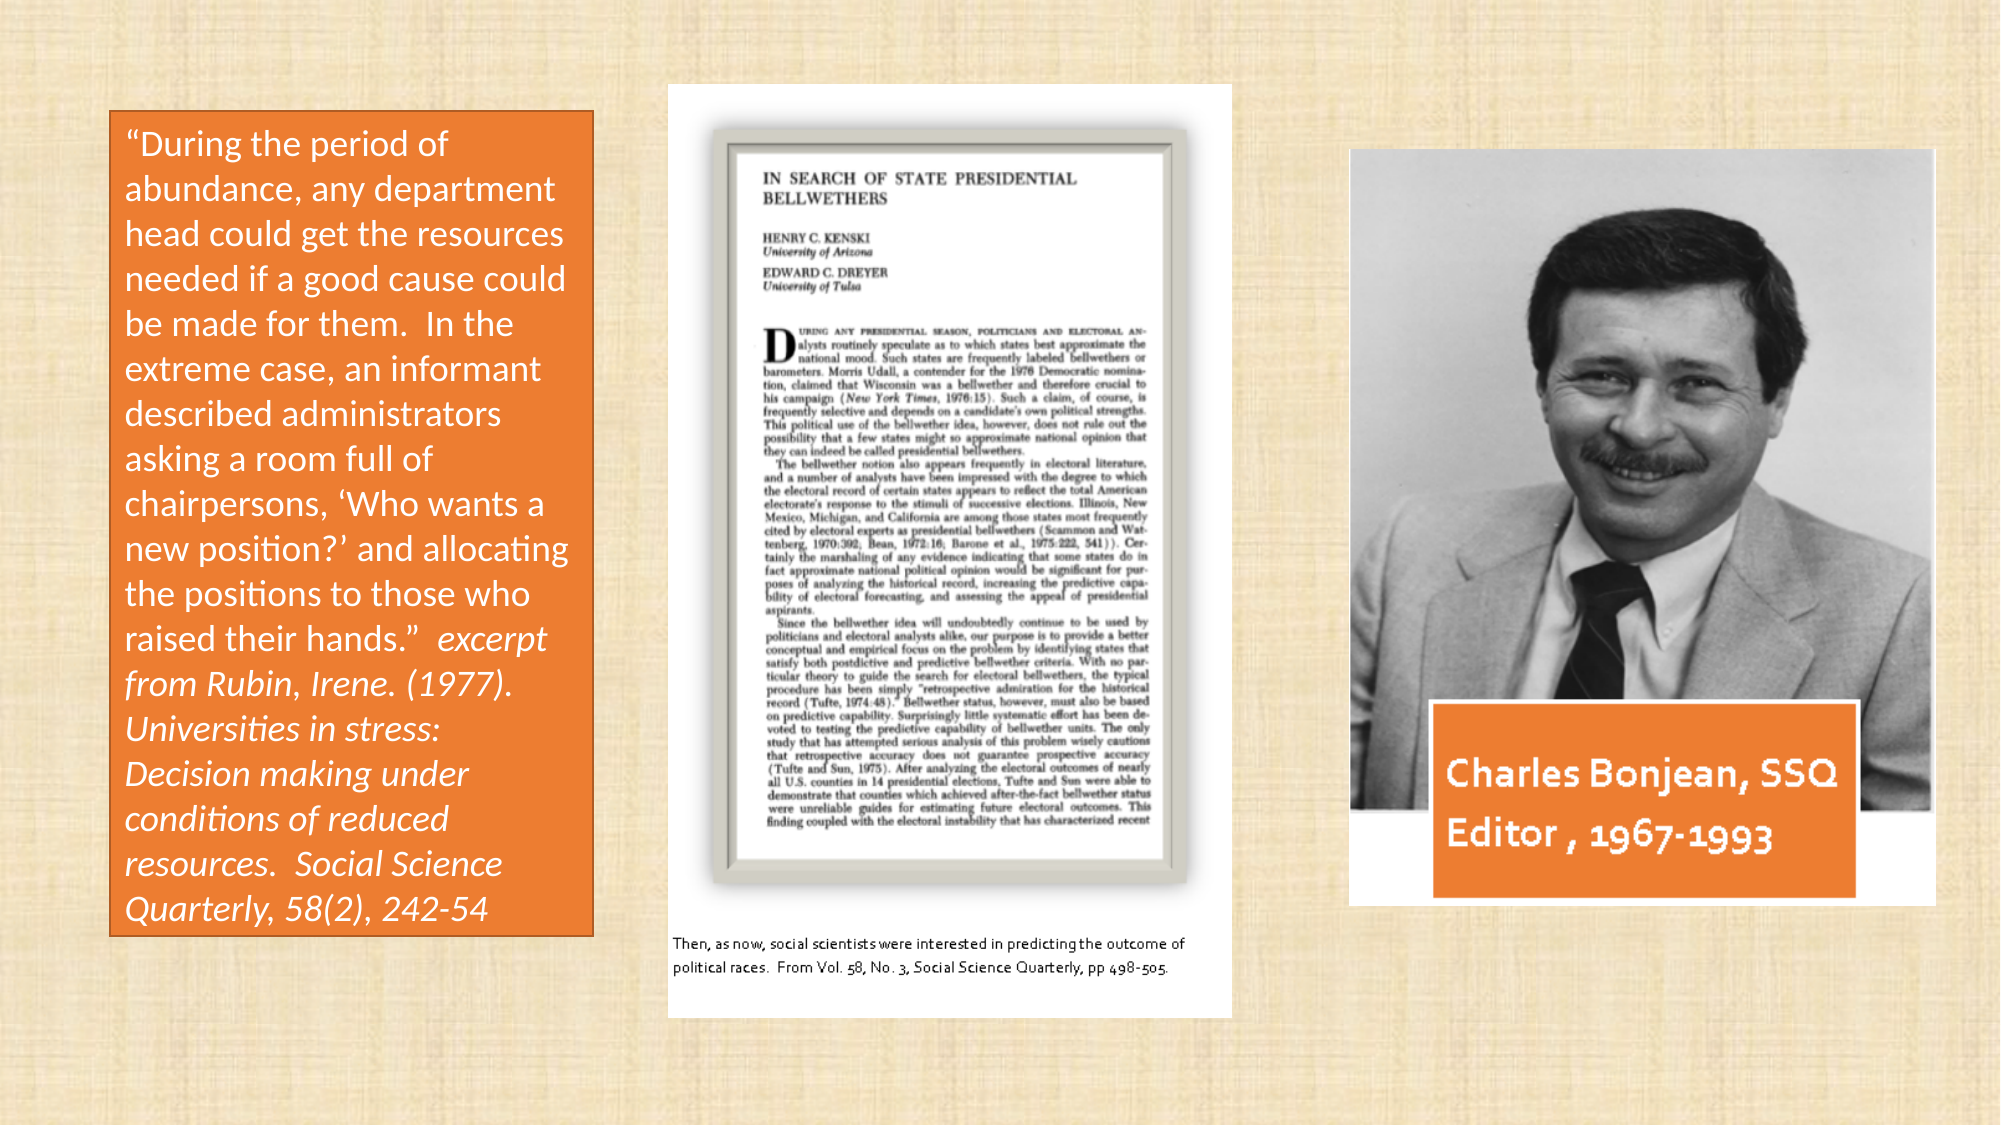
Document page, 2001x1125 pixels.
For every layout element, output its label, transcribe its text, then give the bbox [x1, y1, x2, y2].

text_box “During the period of abundance, any department head could get the resources needed if a good cause could be made for them. In the extreme case, an informant described administrators asking a room full of chairpersons, ‘Who wants a new position?’ and allocating the positions to those who raised their hands.” excerpt from Rubin, Irene. (1977). Universities in stress: Decision making under conditions of reduced resources. Social Science Quarterly, 58(2), 242-54 [109, 110, 594, 937]
picture [0, 0, 2001, 1125]
